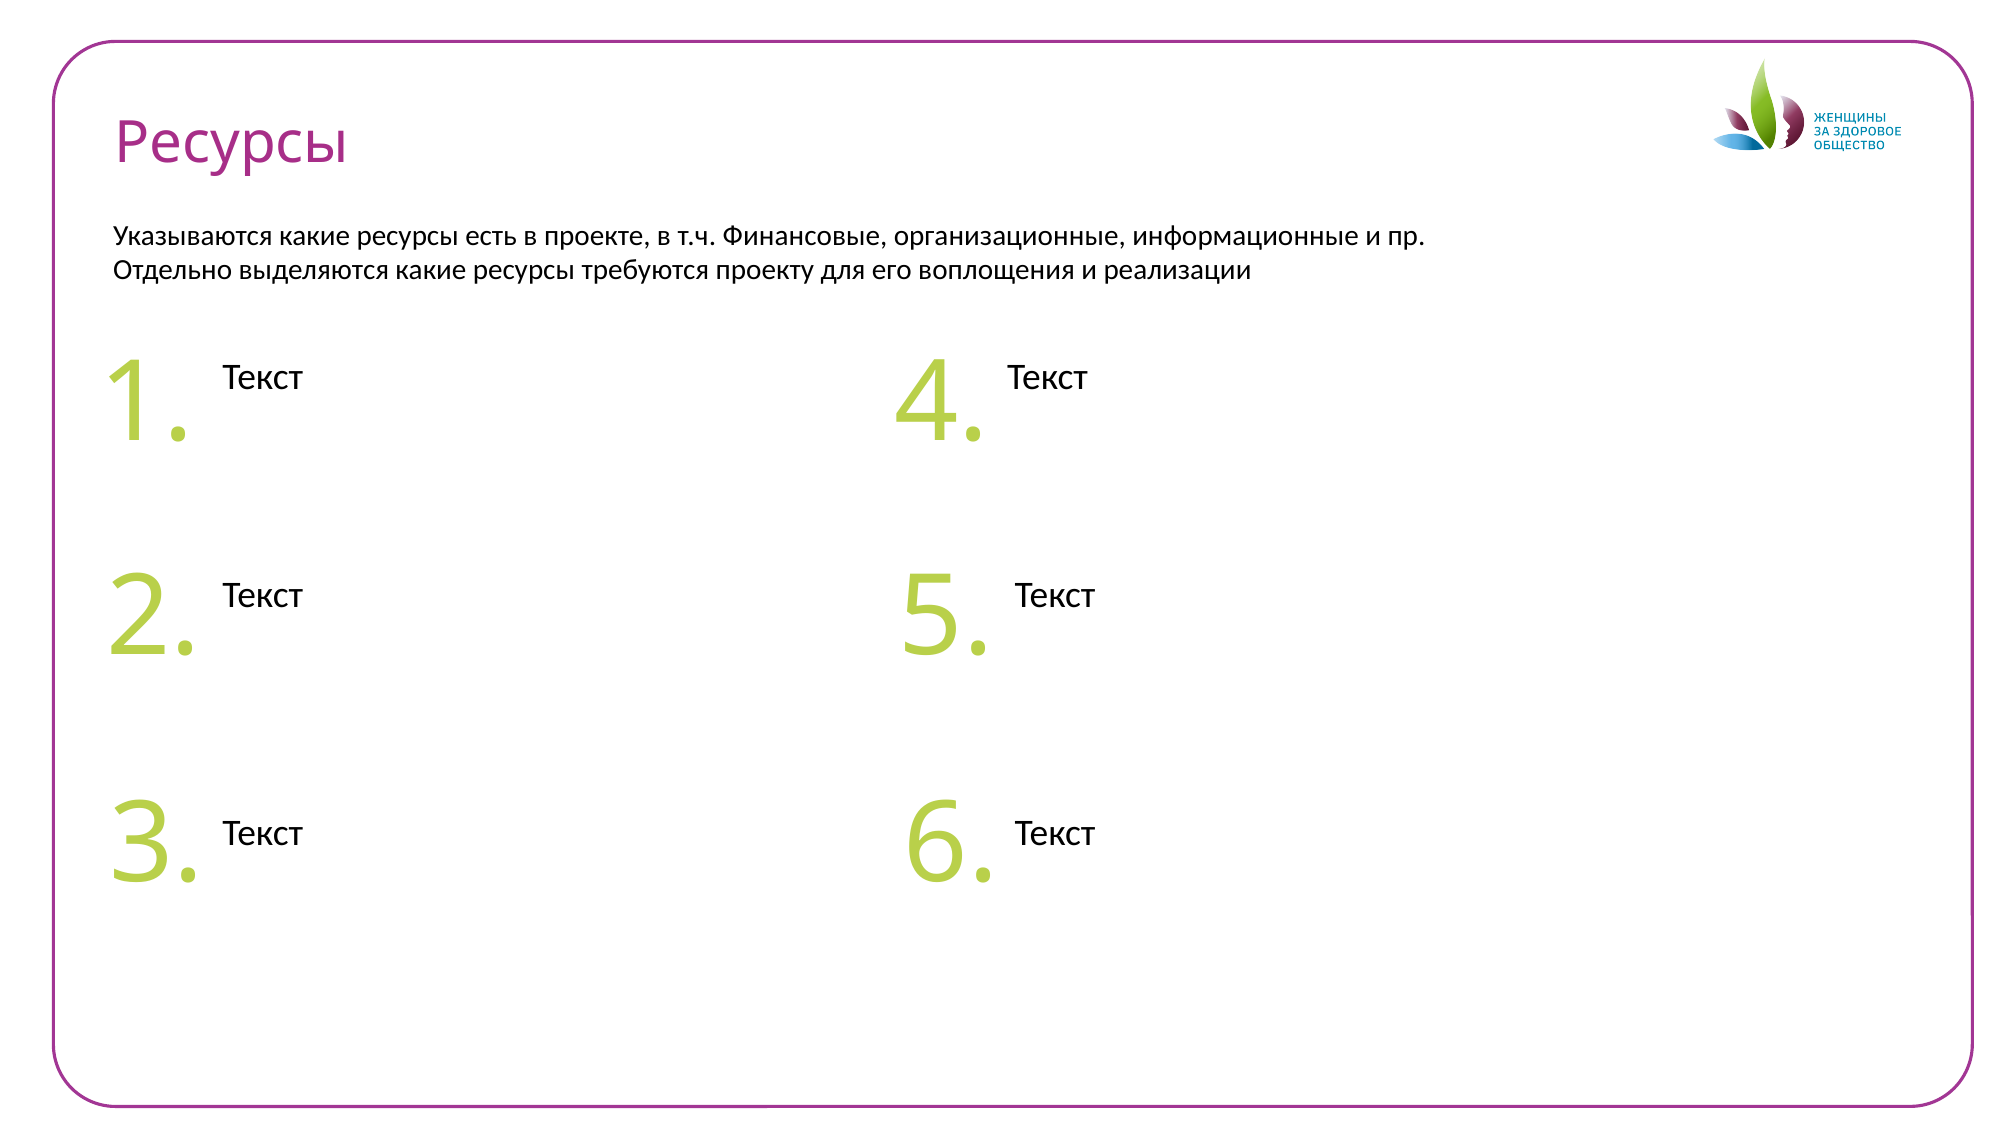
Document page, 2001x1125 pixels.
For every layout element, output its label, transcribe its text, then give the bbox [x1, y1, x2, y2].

text_box 2. [91, 534, 216, 685]
text_box Текст [207, 800, 789, 861]
text_box 6. [889, 762, 1014, 912]
text_box [52, 40, 1974, 1108]
text_box Текст [207, 344, 789, 405]
text_box Указываются какие ресурсы есть в проекте, в т.ч. Финансовые, организационные, информационные и пр. Отдельно выделяются какие ресурсы требуются проекту для его воплощения и реализации [98, 208, 1859, 293]
text_box 5. [884, 534, 1009, 685]
text_box Текст [999, 800, 1581, 861]
text_box Текст [207, 562, 789, 623]
text_box Текст [999, 562, 1581, 623]
text_box 4. [879, 320, 1004, 470]
text_box 1. [84, 320, 209, 470]
picture [1710, 54, 1904, 156]
text_box Текст [992, 344, 1574, 405]
text_box Ресурсы [99, 96, 365, 182]
text_box 3. [94, 762, 219, 912]
